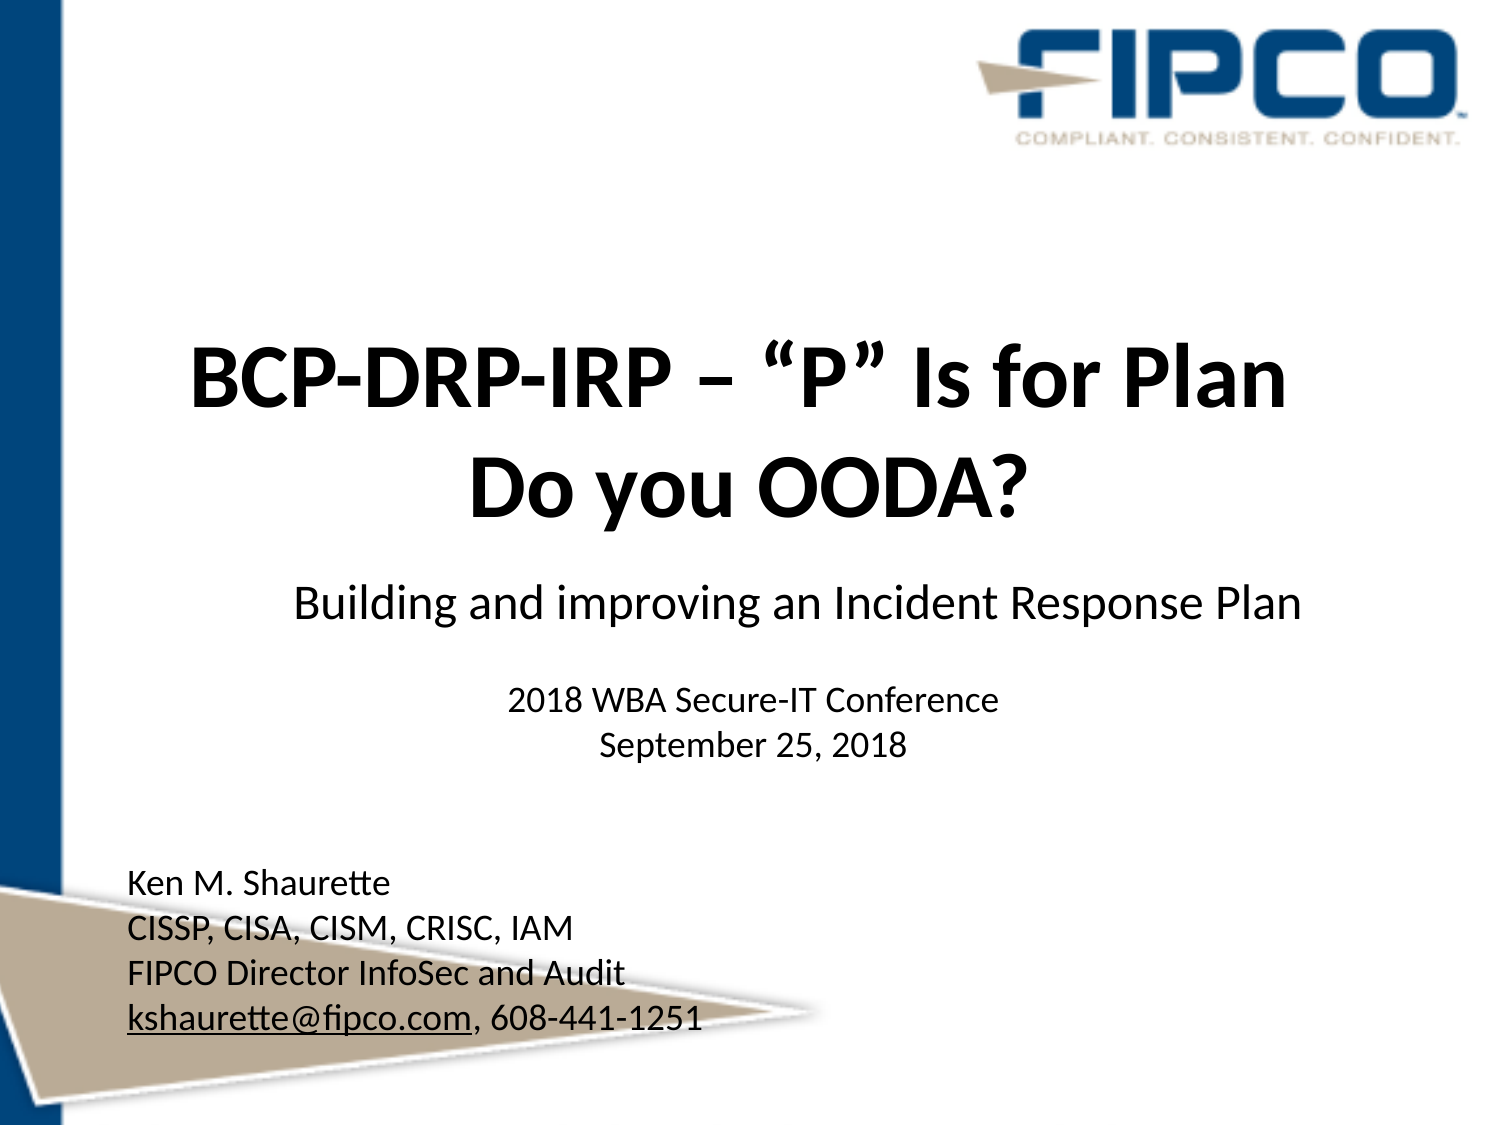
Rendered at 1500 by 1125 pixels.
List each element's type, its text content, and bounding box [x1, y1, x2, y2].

text_box 2018 WBA Secure-IT Conference September 25, 2018 [371, 667, 1136, 773]
picture [0, 0, 1500, 1125]
title BCP-DRP-IRP – “P” Is for Plan Do you OODA? [112, 261, 1388, 591]
text_box Ken M. Shaurette CISSP, CISA, CISM, CRISC, IAM FIPCO Director InfoSec and Audit kshaurette@fipco.com, 608-441-1251 [112, 850, 885, 1046]
text_box Building and improving an Incident Response Plan [278, 562, 1357, 637]
